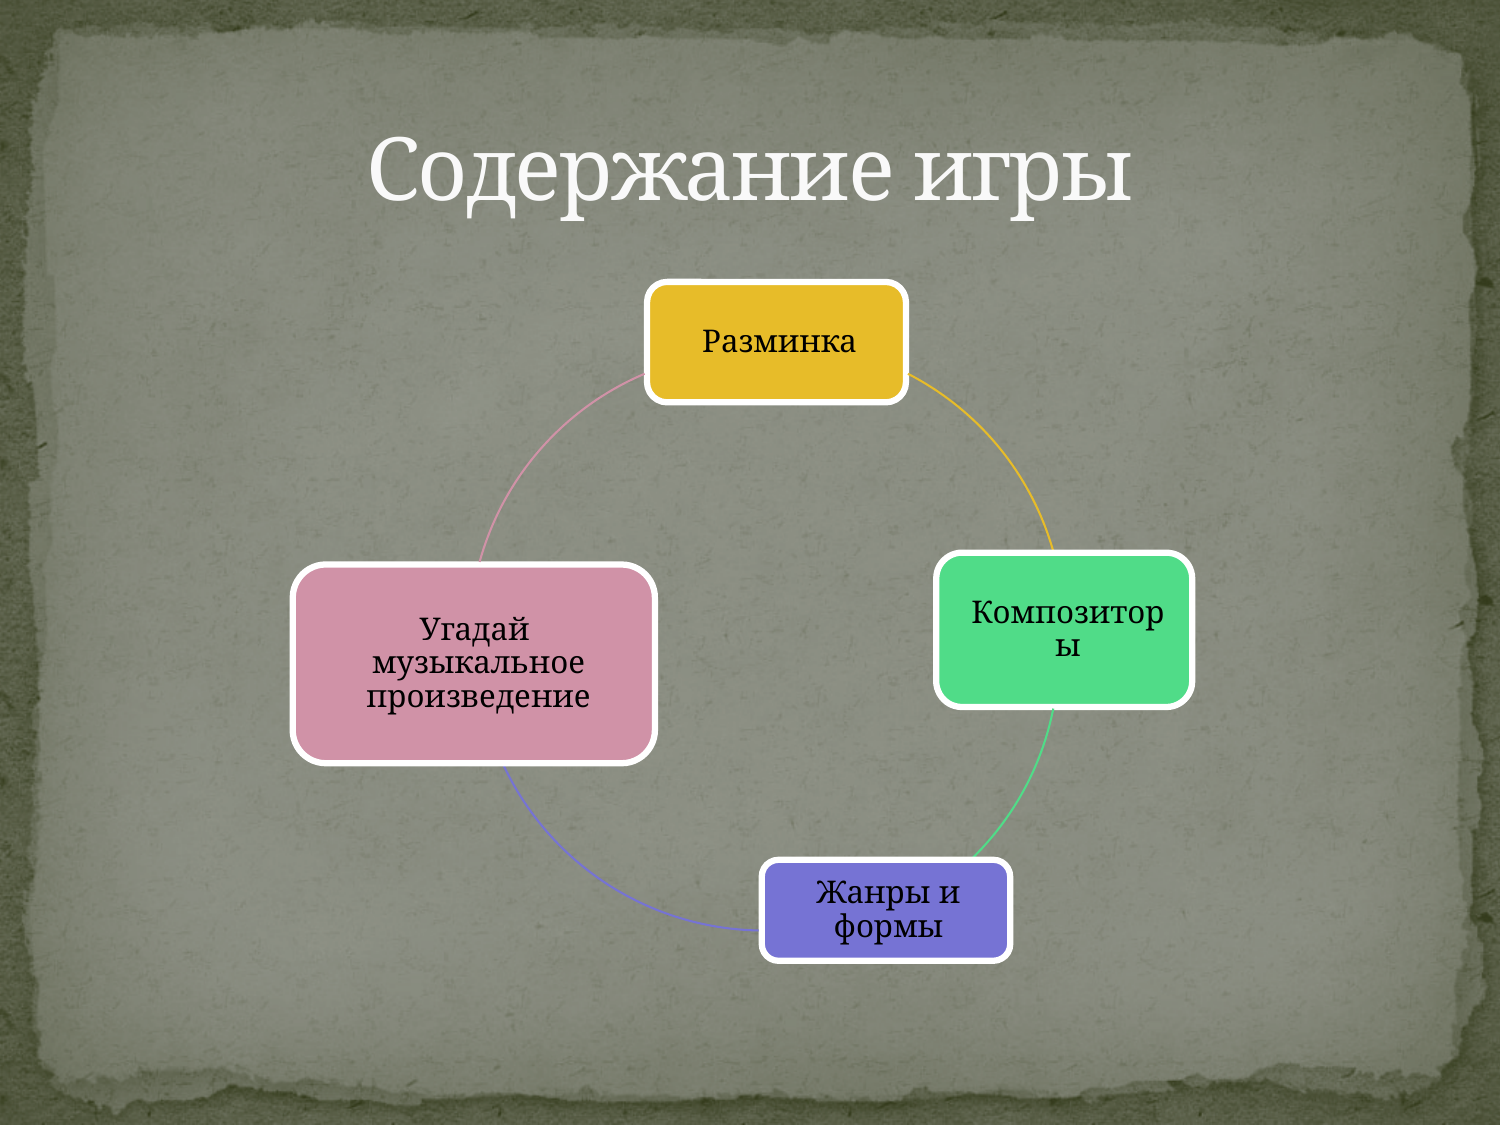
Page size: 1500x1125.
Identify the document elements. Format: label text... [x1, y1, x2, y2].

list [77, 252, 1424, 998]
title Содержание игры [74, 24, 1425, 225]
